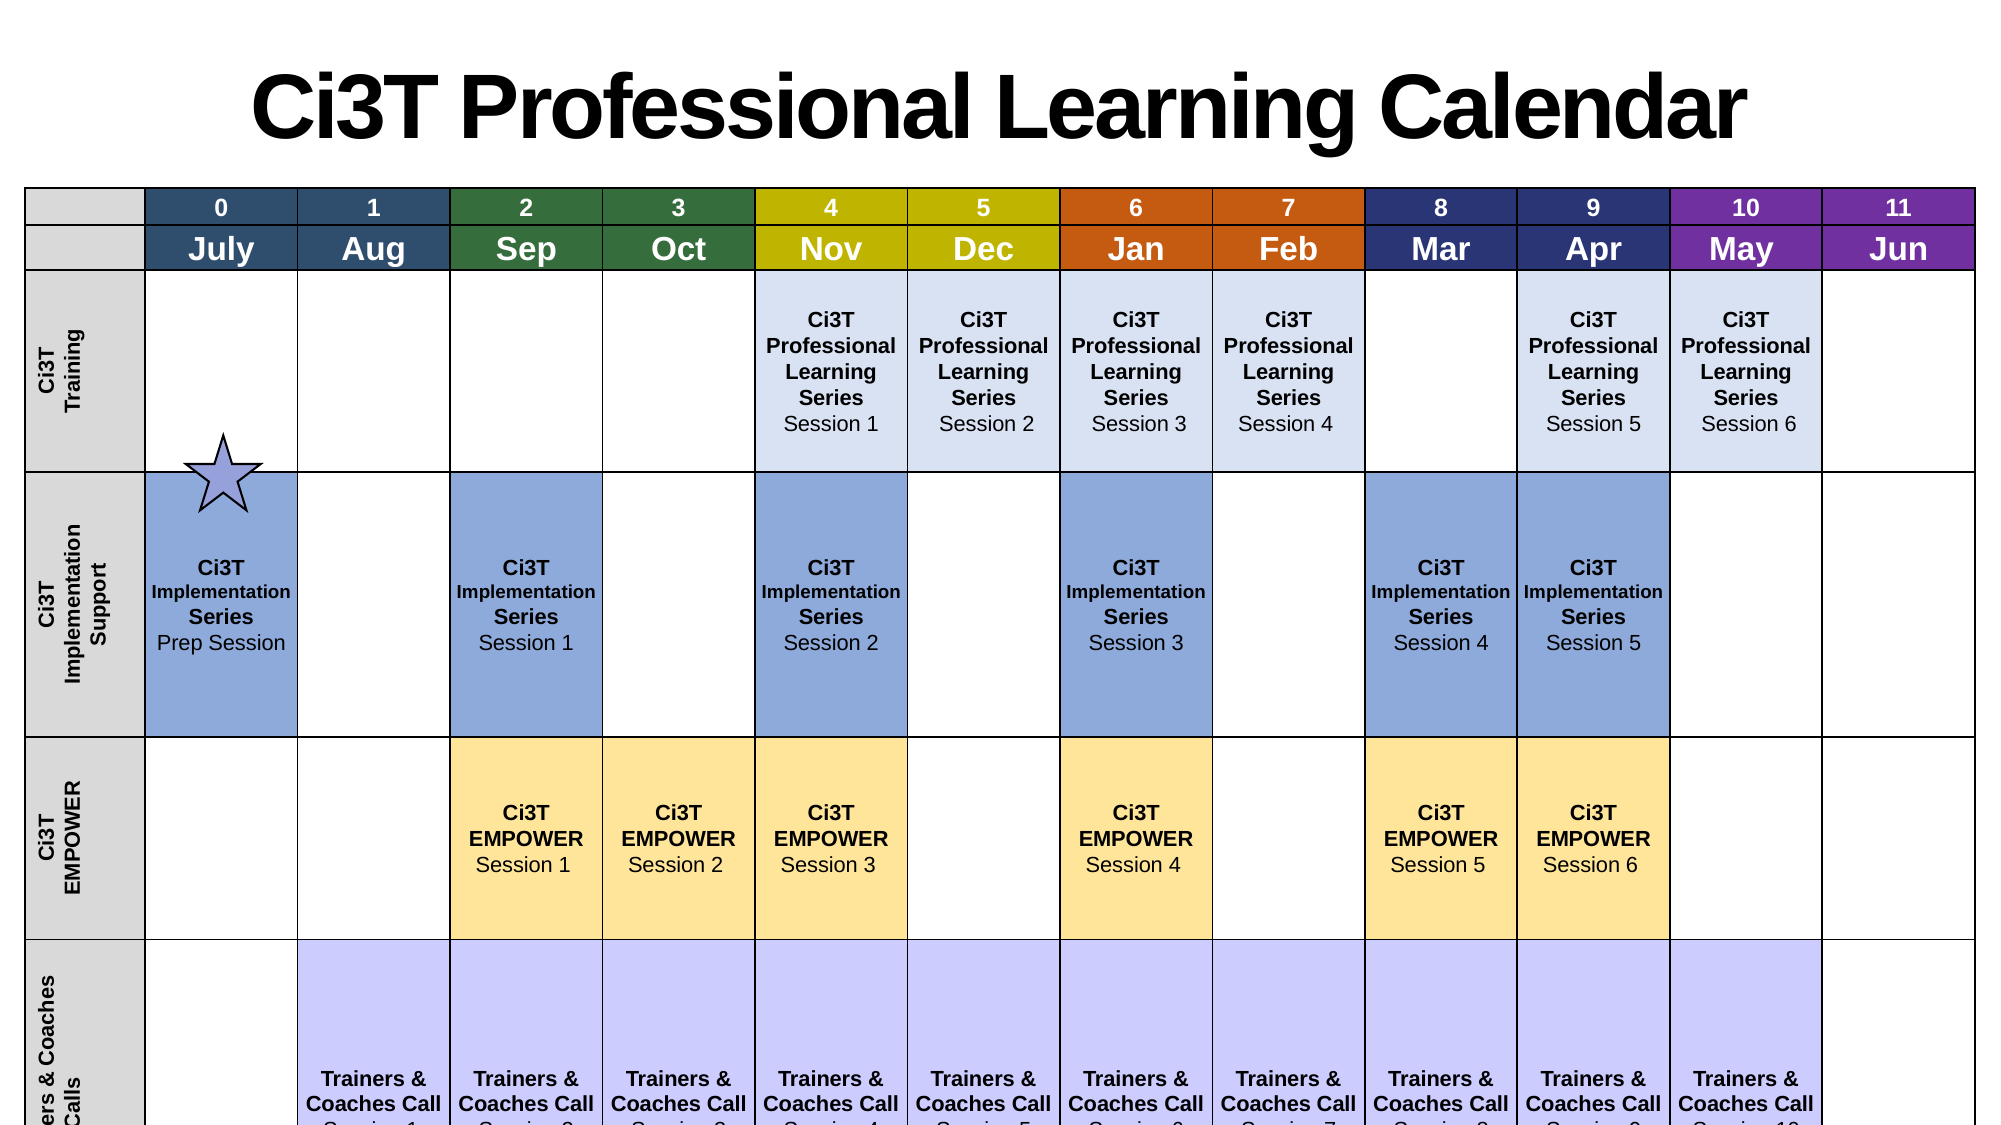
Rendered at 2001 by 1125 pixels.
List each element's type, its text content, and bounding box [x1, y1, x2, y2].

title Ci3T Professional Learning Calendar [137, 62, 1863, 156]
table_cell [298, 271, 449, 471]
table_cell Ci3T Professional Learning Series Session 1 [756, 271, 907, 471]
table_cell Trainers & Coaches Call Session 4 [756, 940, 907, 1125]
text_box [182, 431, 264, 514]
table_cell Ci3T EMPOWER Session 1 [451, 738, 602, 939]
table_cell Aug [298, 226, 449, 269]
table_header 5 [908, 189, 1059, 224]
table_header 1 [298, 189, 449, 224]
table_cell July [146, 226, 297, 269]
table_cell [146, 271, 297, 471]
table_cell Ci3T Professional Learning Series Session 5 [1518, 271, 1669, 471]
table_cell [1213, 738, 1364, 939]
table_cell Ci3T EMPOWER [26, 738, 144, 939]
table_cell [1823, 473, 1974, 736]
table_cell Trainers & Coaches Call Session 6 [1061, 940, 1212, 1125]
table_cell Trainers & Coaches Call Session 5 [908, 940, 1059, 1125]
table_cell Ci3T Implementation Series Session 4 [1366, 473, 1516, 736]
table_header 4 [756, 189, 907, 224]
table_header 0 [146, 189, 297, 224]
table_header 9 [1518, 189, 1669, 224]
table_cell Trainers & Coaches Call Session 7 [1213, 940, 1364, 1125]
table_cell Ci3T Training [26, 271, 144, 471]
table_cell Ci3T Implementation Support [26, 473, 144, 736]
table_cell [26, 226, 144, 269]
table_cell [1823, 738, 1974, 939]
table_cell [603, 271, 754, 471]
table_cell Trainers & Coaches Call Session 8 [1366, 940, 1516, 1125]
table_cell Ci3T EMPOWER Session 2 [603, 738, 754, 939]
table_header 7 [1213, 189, 1364, 224]
table_cell Ci3T Implementation Series Session 5 [1518, 473, 1669, 736]
table_header 2 [451, 189, 602, 224]
table_cell [603, 473, 754, 736]
table_cell Nov [756, 226, 907, 269]
table_cell [1671, 738, 1821, 939]
table_cell [298, 738, 449, 939]
table_cell Sep [451, 226, 602, 269]
table_cell Dec [908, 226, 1059, 269]
table_cell Trainers & Coaches Call Session 3 [603, 940, 754, 1125]
table_header 8 [1366, 189, 1516, 224]
table_header 11 [1823, 189, 1974, 224]
table_cell Trainers & Coaches Call Session 9 [1518, 940, 1669, 1125]
table_header [26, 189, 144, 224]
table_cell [1823, 271, 1974, 471]
table_cell Ci3T EMPOWER Session 6 [1518, 738, 1669, 939]
table_header 10 [1671, 189, 1821, 224]
table_cell [1213, 473, 1364, 736]
table_cell [1671, 473, 1821, 736]
table_cell [908, 473, 1059, 736]
table_cell Mar [1366, 226, 1516, 269]
table_cell [1823, 940, 1974, 1125]
table_cell Feb [1213, 226, 1364, 269]
table_cell Ci3T Implementation Series Prep Session [146, 473, 297, 736]
table_cell Ci3T Professional Learning Series Session 4 [1213, 271, 1364, 471]
table_cell [146, 738, 297, 939]
table_cell Trainers & Coaches Call Session 10 [1671, 940, 1821, 1125]
table_cell Ci3T Trainers & Coaches Calls [26, 940, 144, 1125]
table_cell Jan [1061, 226, 1212, 269]
table_cell [146, 940, 297, 1125]
table_cell Ci3T Professional Learning Series Session 3 [1061, 271, 1212, 471]
table_cell Apr [1518, 226, 1669, 269]
table_cell Oct [603, 226, 754, 269]
table_cell Ci3T Implementation Series Session 3 [1061, 473, 1212, 736]
table_cell [908, 738, 1059, 939]
table_cell May [1671, 226, 1821, 269]
table_cell Ci3T Professional Learning Series Session 6 [1671, 271, 1821, 471]
table_header 6 [1061, 189, 1212, 224]
table_cell [451, 271, 602, 471]
table_cell [298, 473, 449, 736]
table_cell Trainers & Coaches Call Session 2 [451, 940, 602, 1125]
table_header 3 [603, 189, 754, 224]
table_cell Jun [1823, 226, 1974, 269]
table_cell Trainers & Coaches Call Session 1 [298, 940, 449, 1125]
table_cell Ci3T Implementation Series Session 1 [451, 473, 602, 736]
table_cell Ci3T Implementation Series Session 2 [756, 473, 907, 736]
table_cell Ci3T EMPOWER Session 4 [1061, 738, 1212, 939]
table_cell Ci3T EMPOWER Session 3 [756, 738, 907, 939]
table_cell [1366, 271, 1516, 471]
table_cell Ci3T EMPOWER Session 5 [1366, 738, 1516, 939]
table_cell Ci3T Professional Learning Series Session 2 [908, 271, 1059, 471]
